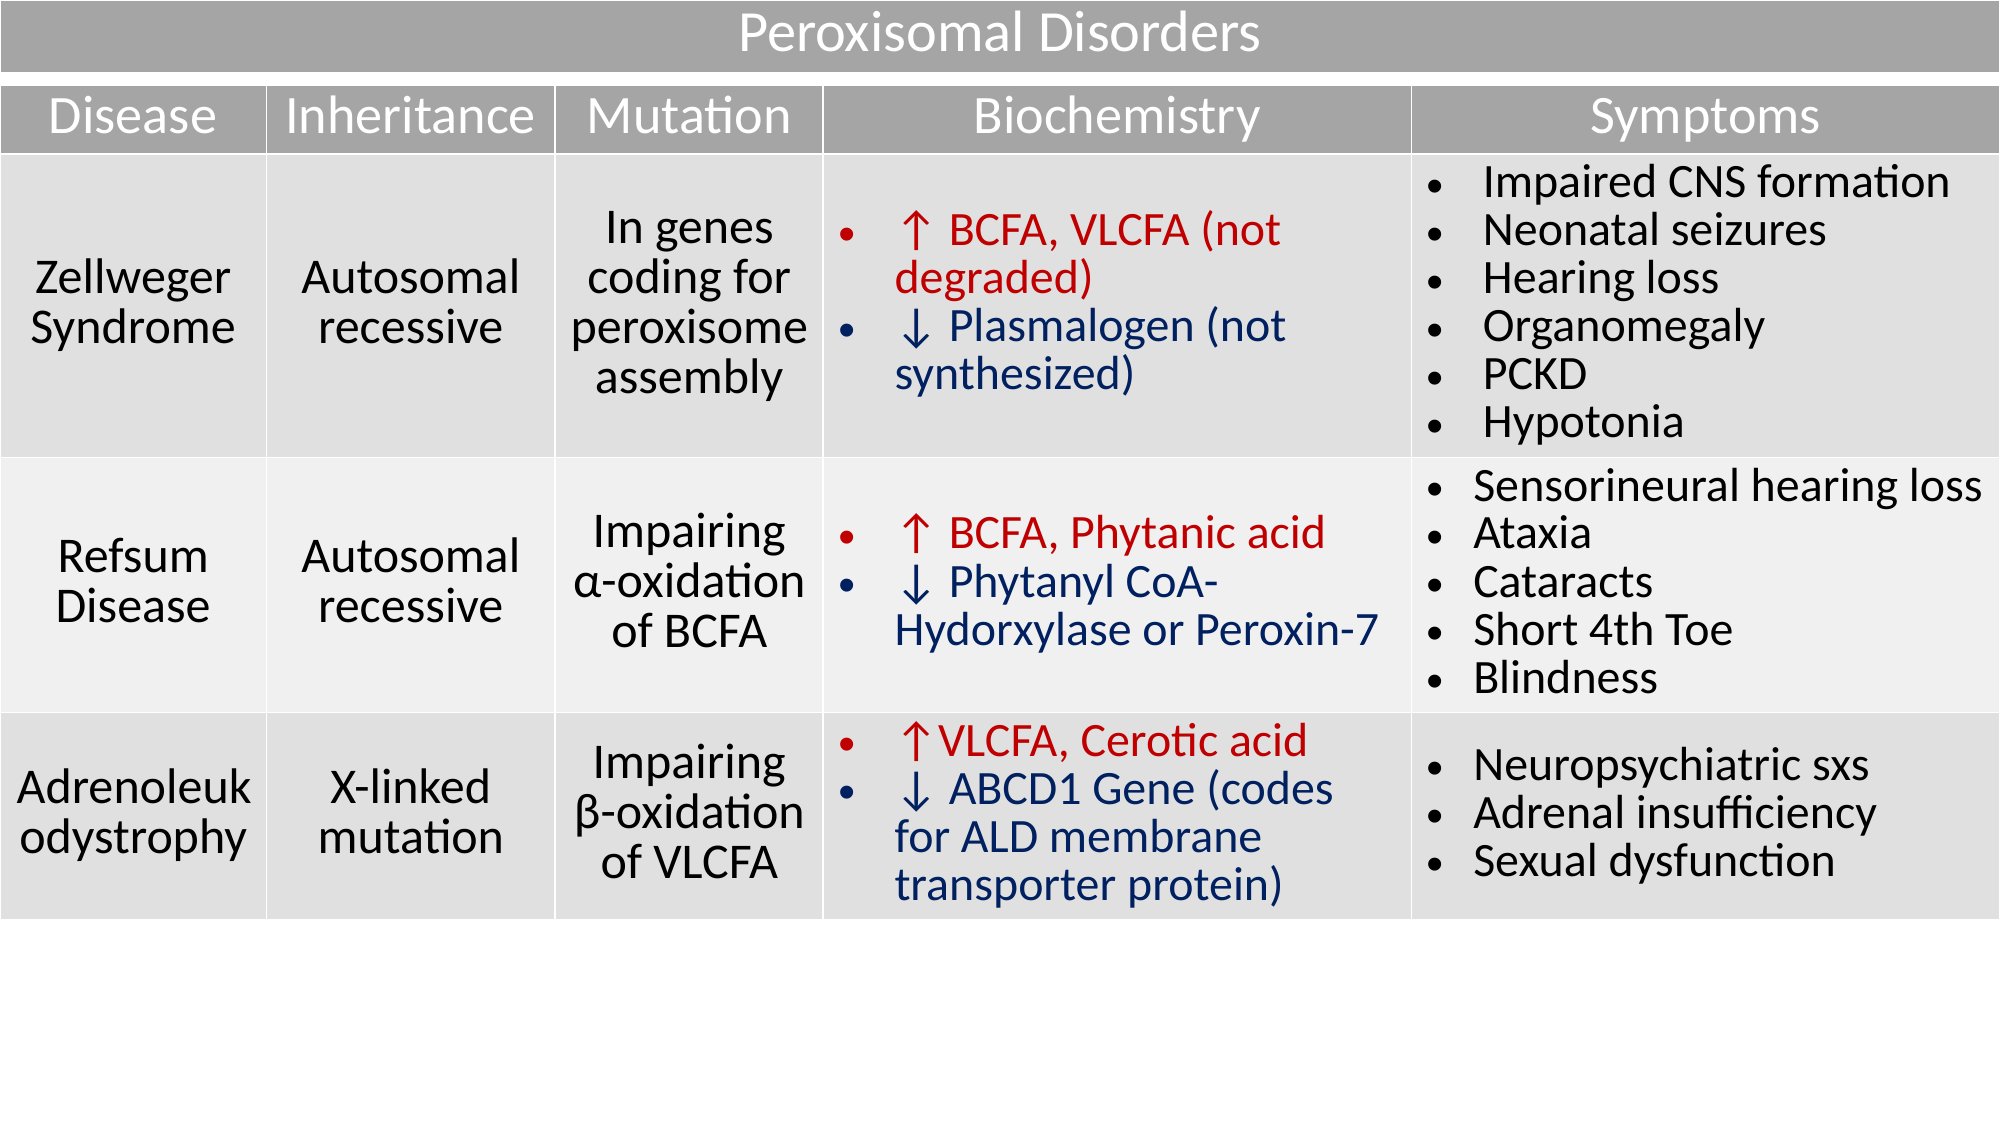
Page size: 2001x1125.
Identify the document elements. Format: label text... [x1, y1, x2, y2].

table_cell ↑VLCFA, Cerotic acid ↓ ABCD1 Gene (codes for ALD membrane transporter protein) [824, 713, 1411, 919]
table_cell Impaired CNS formation Neonatal seizures Hearing loss Organomegaly PCKD Hypotonia [1412, 155, 1999, 457]
table_cell Adrenoleukodystrophy [1, 713, 266, 919]
table_cell Zellweger Syndrome [1, 155, 266, 457]
table_cell Impairing β-oxidation of VLCFA [556, 713, 822, 919]
table_header Peroxisomal Disorders [1, 1, 1999, 72]
table_cell In genes coding for peroxisome assembly [556, 155, 822, 457]
table_cell Neuropsychiatric sxs Adrenal insufficiency Sexual dysfunction [1412, 713, 1999, 919]
table_header Symptoms [1412, 86, 1999, 153]
table_header Biochemistry [824, 86, 1411, 153]
table_cell Sensorineural hearing loss Ataxia Cataracts Short 4th Toe Blindness [1412, 458, 1999, 712]
table_header Disease [1, 86, 266, 153]
table_cell ↑ BCFA, Phytanic acid ↓ Phytanyl CoA-Hydorxylase or Peroxin-7 [824, 458, 1411, 712]
table_header Inheritance [267, 86, 554, 153]
table_cell X-linked mutation [267, 713, 554, 919]
table_header Mutation [556, 86, 822, 153]
table_cell Autosomal recessive [267, 155, 554, 457]
table_cell Autosomal recessive [267, 458, 554, 712]
table_cell Impairing α-oxidation of BCFA [556, 458, 822, 712]
table_cell ↑ BCFA, VLCFA (not degraded) ↓ Plasmalogen (not synthesized) [824, 155, 1411, 457]
table_cell Refsum Disease [1, 458, 266, 712]
